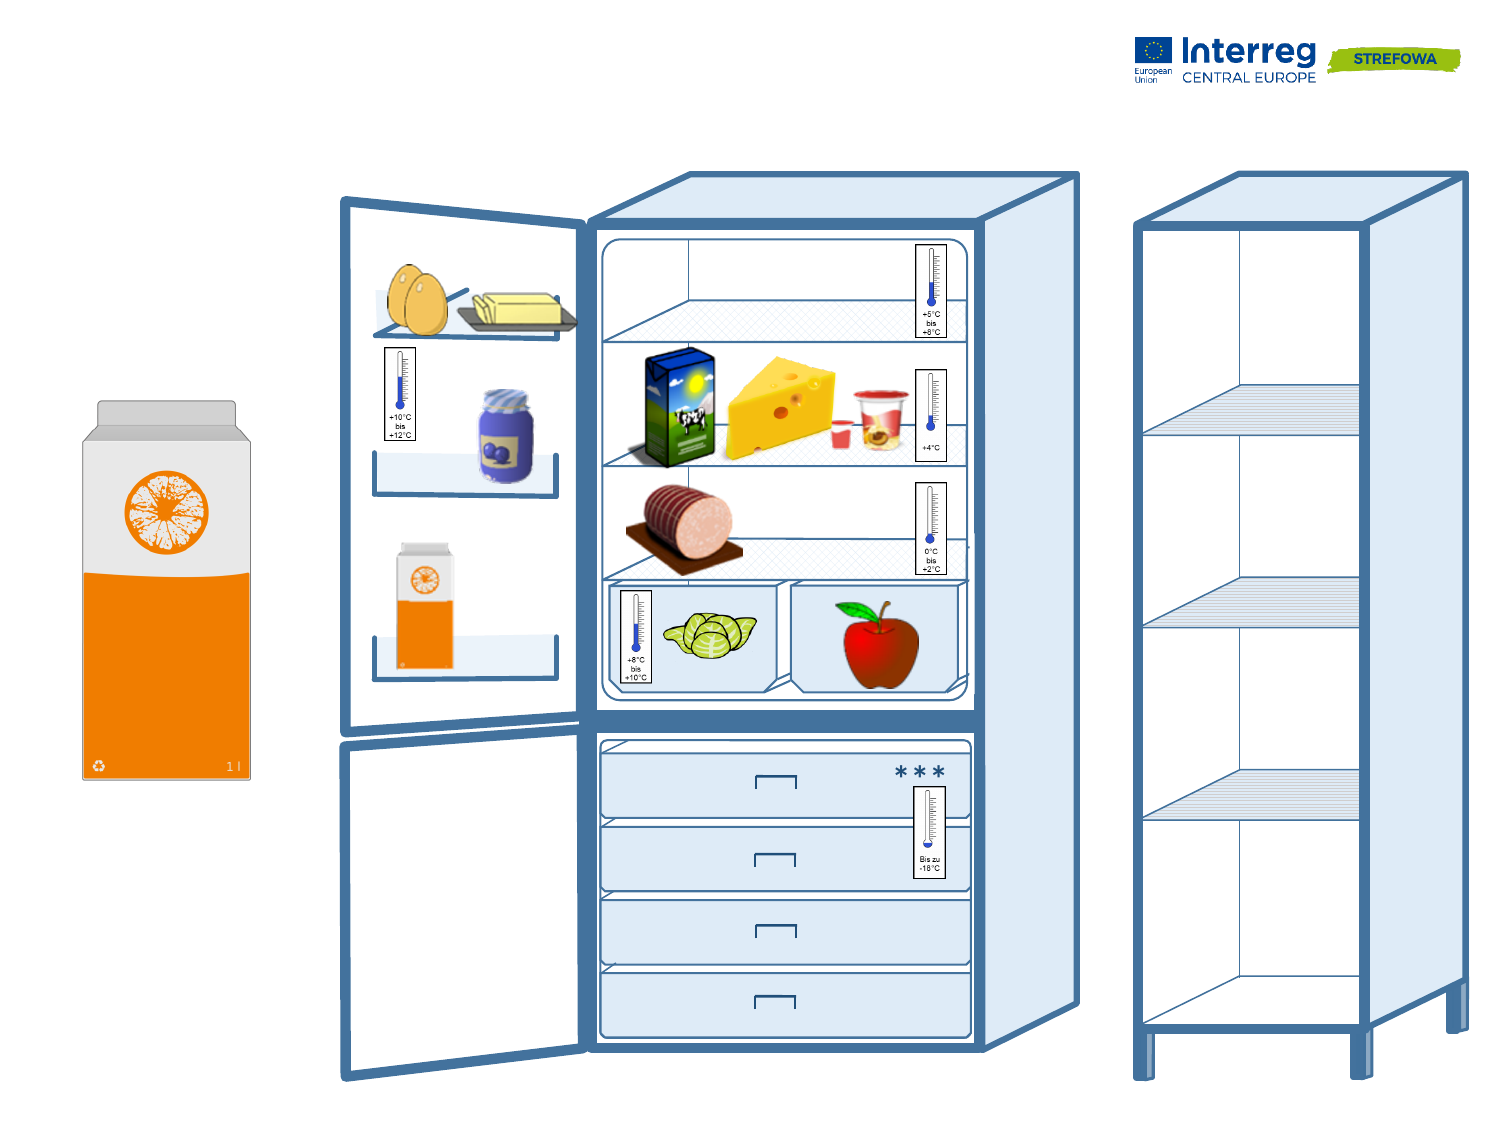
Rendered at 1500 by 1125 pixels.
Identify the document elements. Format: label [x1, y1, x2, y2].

picture [835, 601, 919, 689]
picture [662, 600, 758, 672]
text_box [325, 173, 1468, 1080]
picture [1135, 37, 1461, 83]
picture [456, 292, 578, 332]
picture [456, 389, 545, 484]
picture [395, 542, 457, 671]
picture [626, 328, 932, 576]
picture [387, 264, 448, 336]
picture [75, 397, 261, 783]
